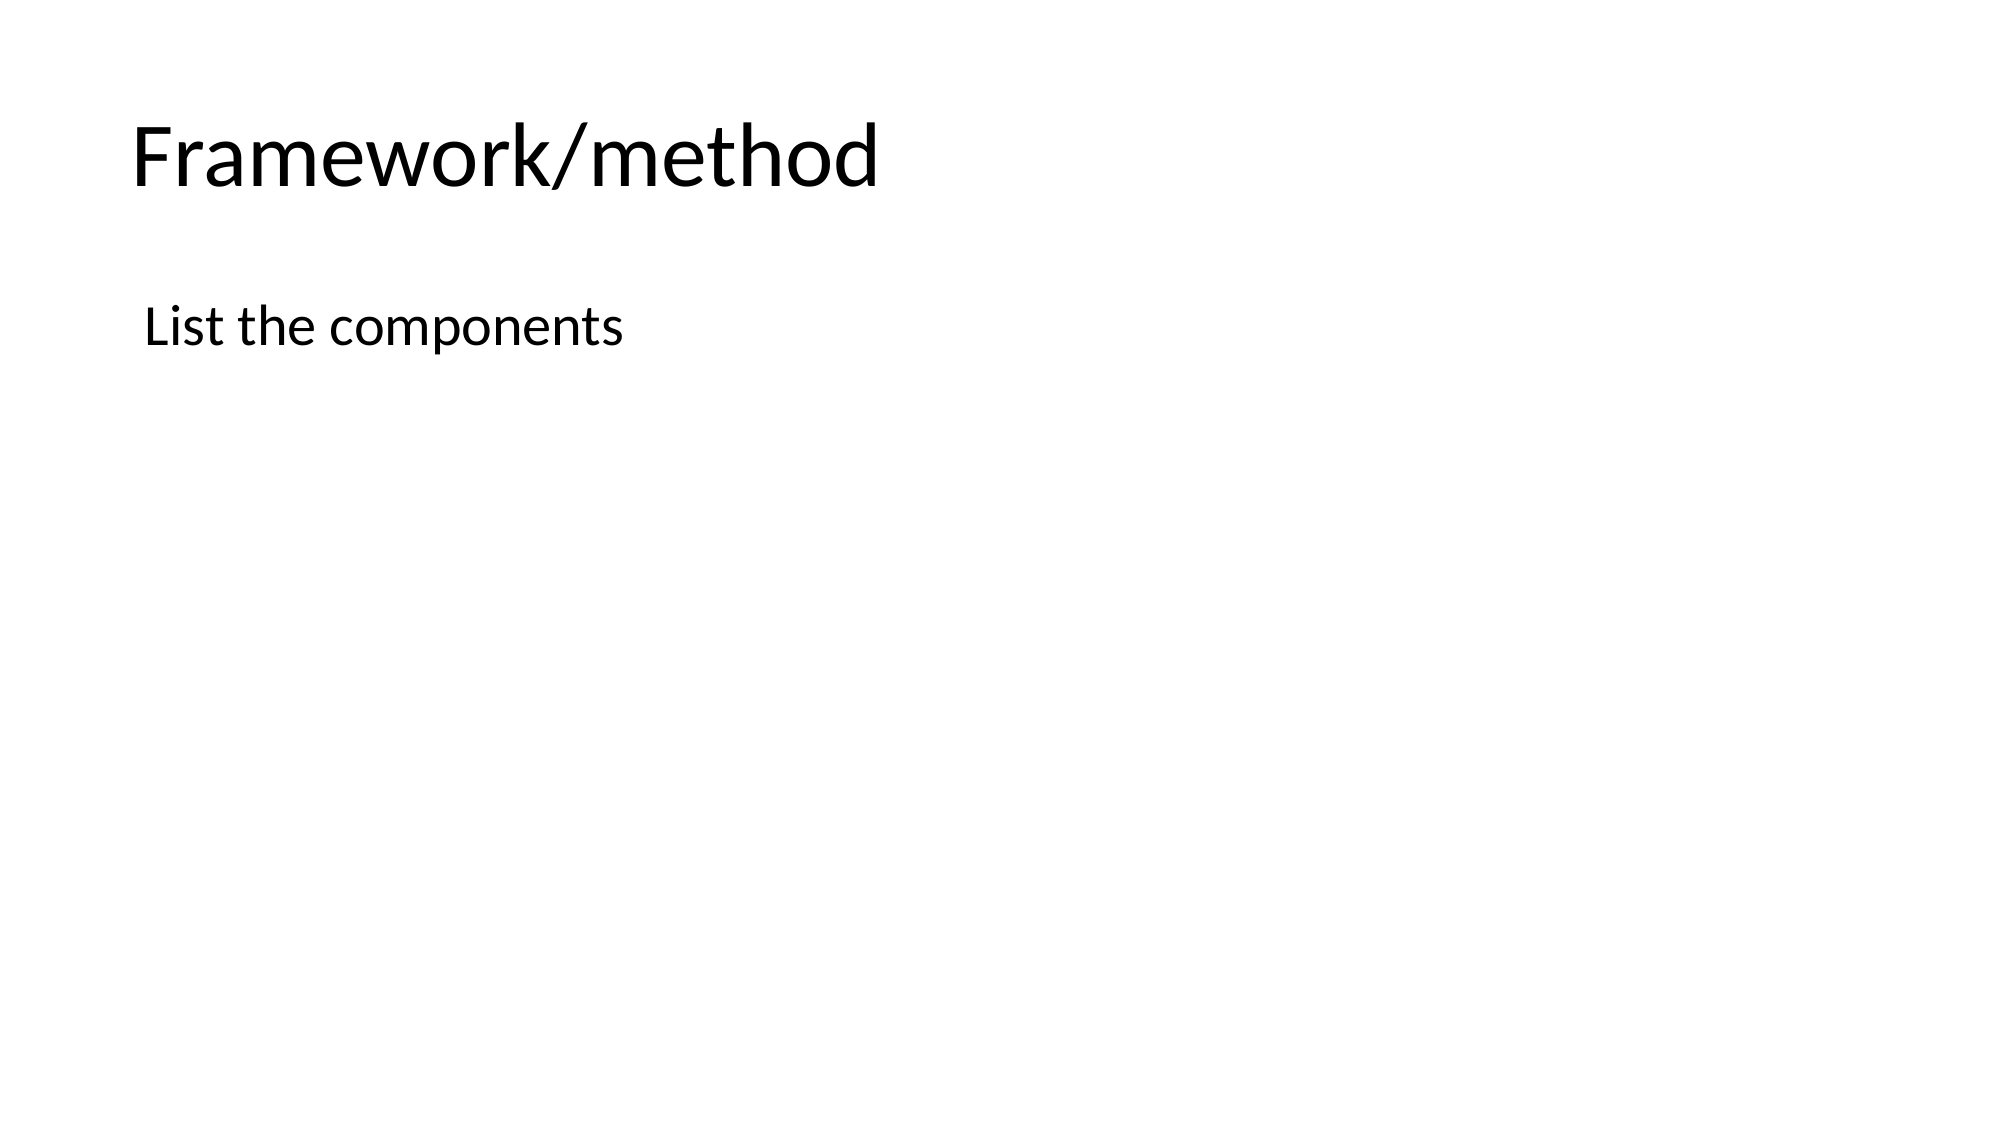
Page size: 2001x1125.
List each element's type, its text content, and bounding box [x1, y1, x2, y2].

title Framework/method [123, 47, 1850, 267]
list List the components [136, 287, 1863, 1003]
